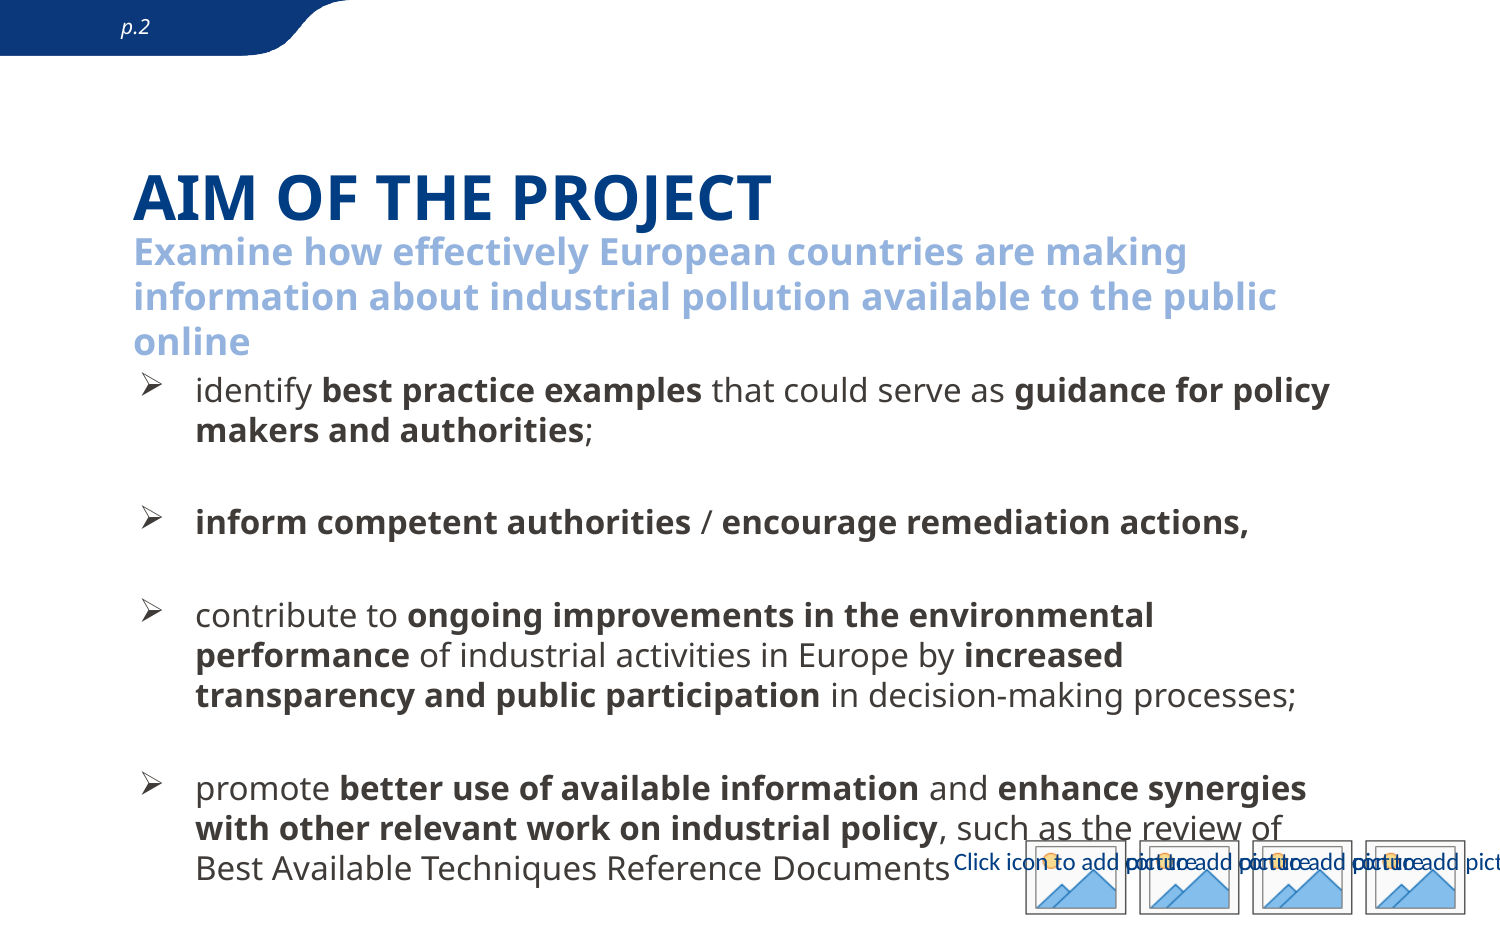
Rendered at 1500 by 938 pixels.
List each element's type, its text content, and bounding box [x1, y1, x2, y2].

list identify best practice examples that could serve as guidance for policy makers and authorities; inform competent authorities / encourage remediation actions, contribute to ongoing improvements in the environmental performance of industrial activities in Europe by increased transparency and public participation in decision-making processes; promote better use of available information and enhance synergies with other relevant work on industrial policy, such as the review of Best Available Techniques Reference Documents [123, 361, 1356, 906]
picture [1249, 837, 1356, 918]
picture [0, 0, 360, 56]
picture [1022, 837, 1130, 918]
title Aim of the project [118, 149, 1365, 220]
picture [1362, 837, 1470, 918]
picture [1135, 837, 1243, 918]
list Examine how effectively European countries are making information about industrial pollution available to the public online [118, 220, 1365, 292]
